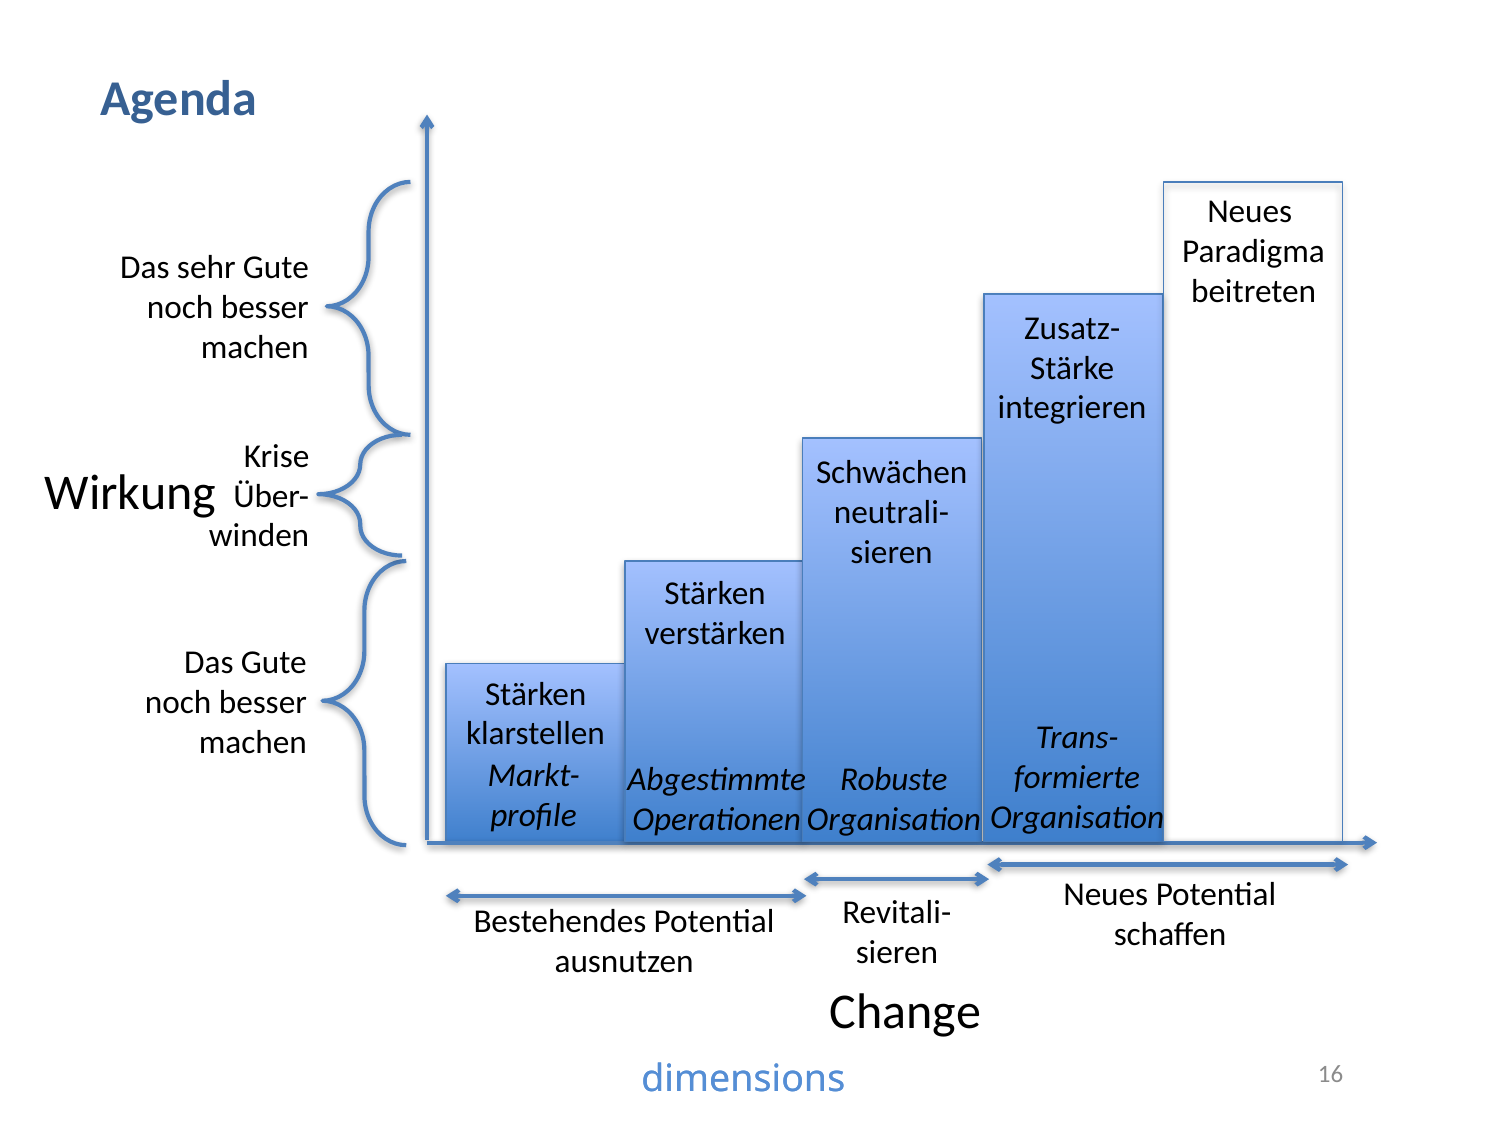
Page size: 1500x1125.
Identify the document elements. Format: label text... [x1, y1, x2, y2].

text_box [324, 179, 411, 437]
text_box [624, 560, 797, 749]
text_box Neues Potential schaffen [1026, 873, 1314, 960]
text_box Trans- formierte Organisation [975, 708, 1180, 842]
text_box [316, 432, 403, 558]
text_box Das sehr Gute noch besser machen [105, 237, 324, 373]
text_box Neues Paradigma beitreten [1167, 181, 1340, 317]
text_box [445, 663, 619, 839]
text_box [1163, 181, 1343, 842]
text_box Abgestimmte Operationen [612, 749, 791, 842]
text_box Stärken verstärken [629, 563, 801, 659]
text_box Bestehendes Potential ausnutzen [445, 891, 780, 895]
text_box Wirkung [29, 452, 193, 527]
text_box Stärken klarstellen [451, 664, 621, 760]
text_box Bestehendes Potential ausnutzen [445, 902, 803, 986]
text_box Markt- profile [472, 745, 595, 841]
text_box Revitali- sieren [780, 883, 1014, 978]
text_box Zusatz- Stärke integrieren [982, 298, 1162, 433]
text_box Agenda [85, 58, 273, 133]
slide_number 16 [1008, 1042, 1359, 1103]
text_box [802, 437, 978, 443]
text_box [322, 558, 407, 848]
text_box Das Gute noch besser machen [129, 633, 322, 768]
text_box [802, 578, 978, 749]
text_box [983, 293, 1158, 298]
text_box Krise Über- winden [193, 426, 325, 561]
text_box Schwächen neutrali- sieren [801, 443, 983, 578]
text_box Change [814, 978, 996, 1046]
text_box [983, 433, 1158, 708]
text_box Robuste Organisation [791, 749, 975, 842]
